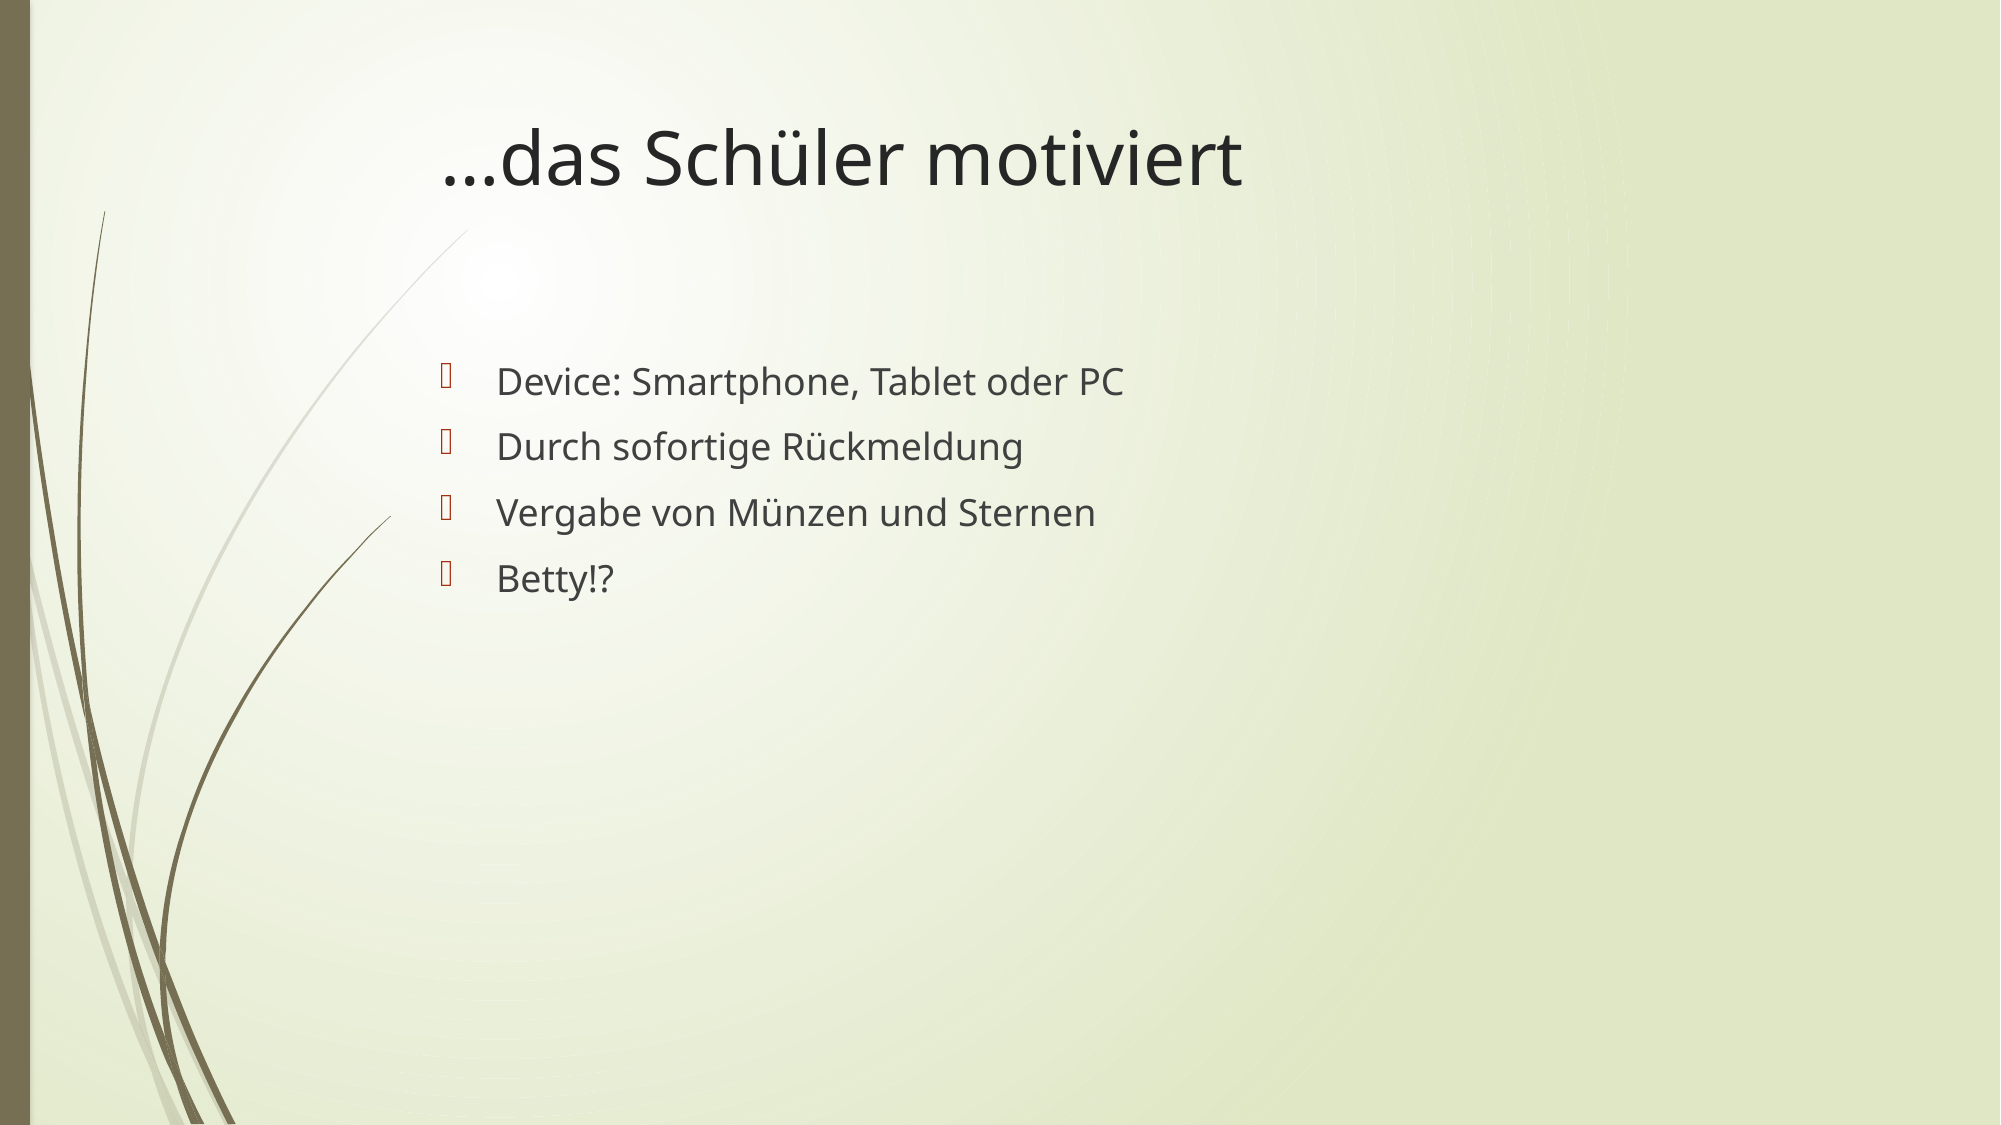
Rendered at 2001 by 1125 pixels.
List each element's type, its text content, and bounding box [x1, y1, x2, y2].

title …das Schüler motiviert [425, 102, 1888, 313]
list Device: Smartphone, Tablet oder PC Durch sofortige Rückmeldung Vergabe von Münzen und Sternen Betty!? [424, 350, 1888, 970]
